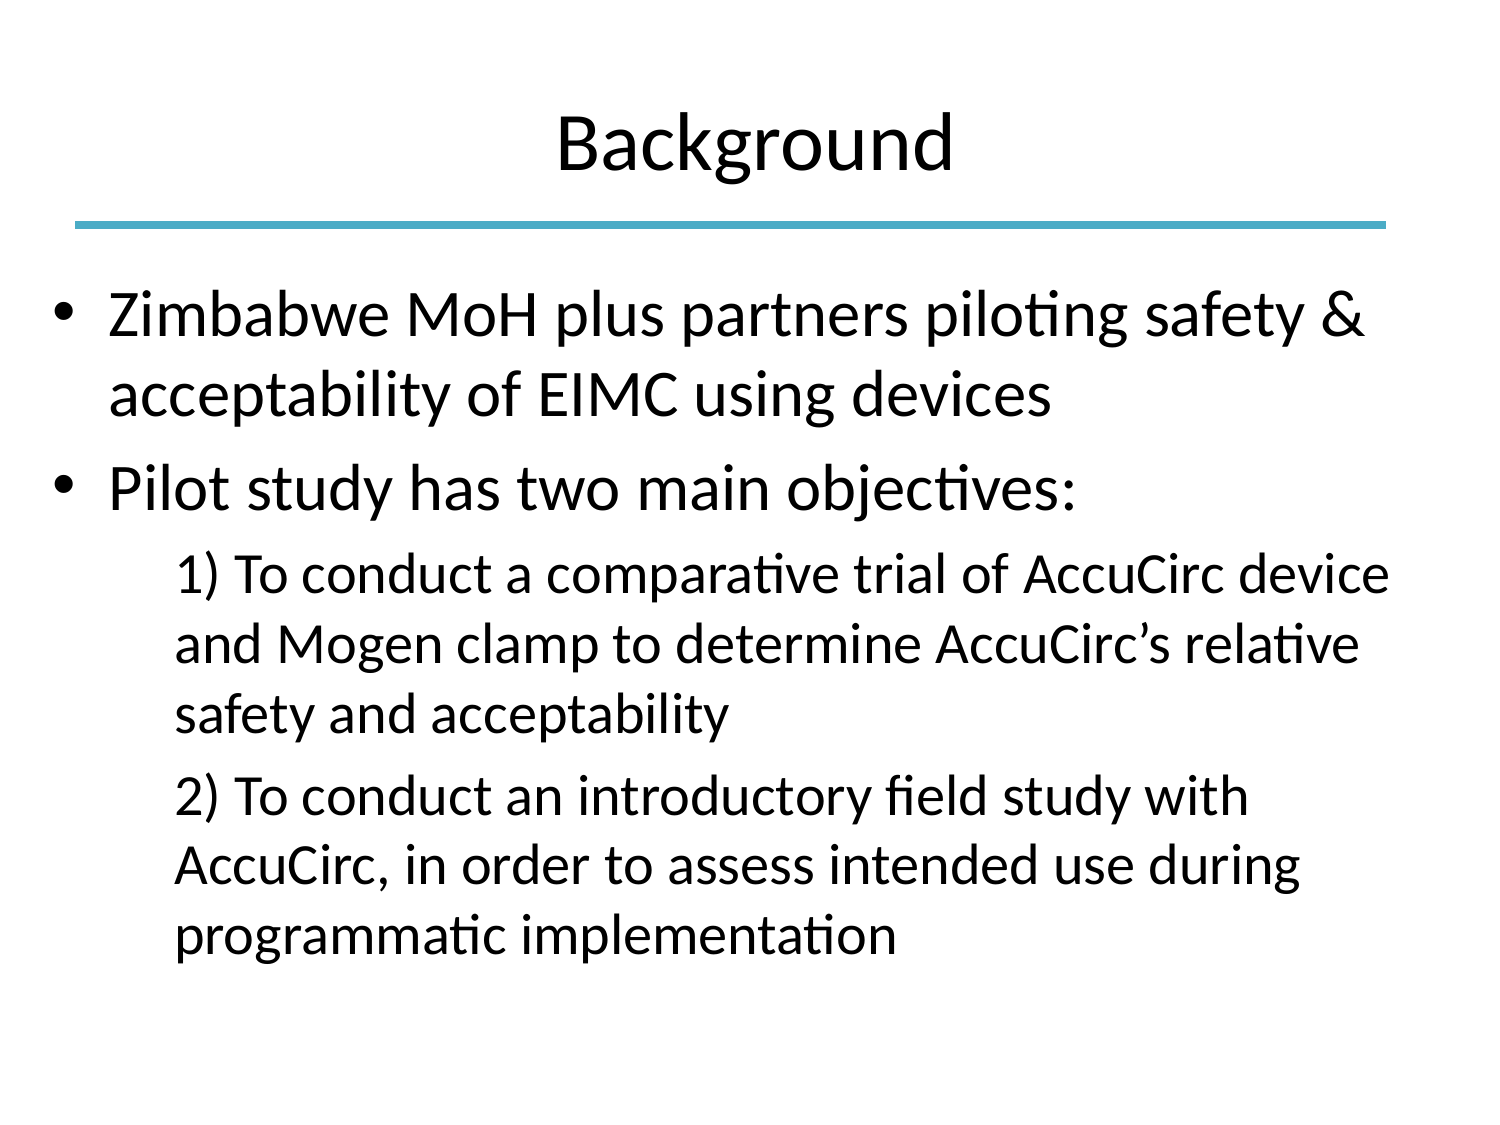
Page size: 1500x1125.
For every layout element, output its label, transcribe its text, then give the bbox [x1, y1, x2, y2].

title Background [80, 62, 1432, 213]
list Zimbabwe MoH plus partners piloting safety & acceptability of EIMC using devices Pilot study has two main objectives: 1) To conduct a comparative trial of AccuCirc device and Mogen clamp to determine AccuCirc’s relative safety and acceptability 2) To conduct an introductory field study with AccuCirc, in order to assess intended use during programmatic implementation [37, 262, 1436, 1063]
